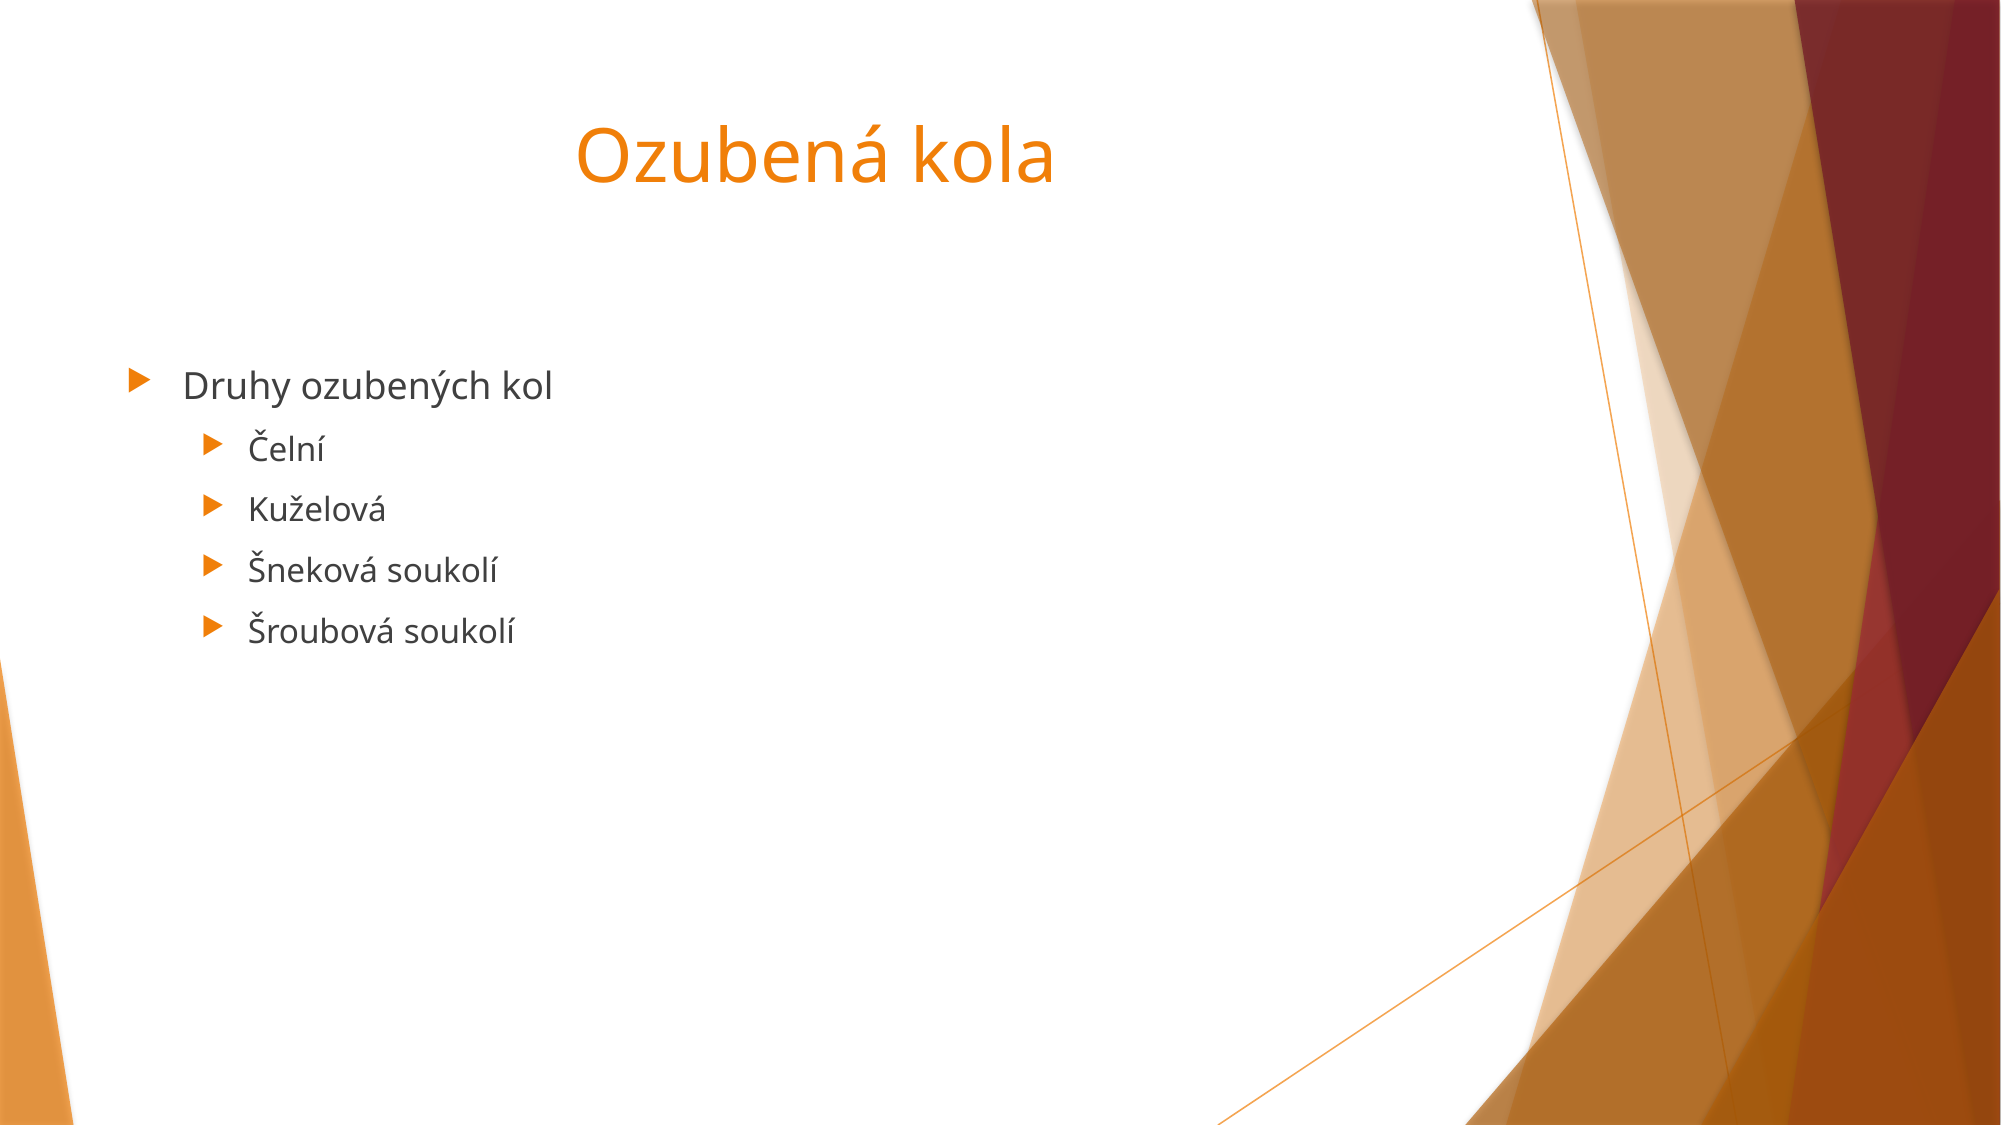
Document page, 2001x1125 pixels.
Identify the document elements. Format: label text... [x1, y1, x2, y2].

list Druhy ozubených kol Čelní Kuželová Šneková soukolí Šroubová soukolí [111, 354, 1522, 992]
title Ozubená kola [111, 99, 1522, 317]
